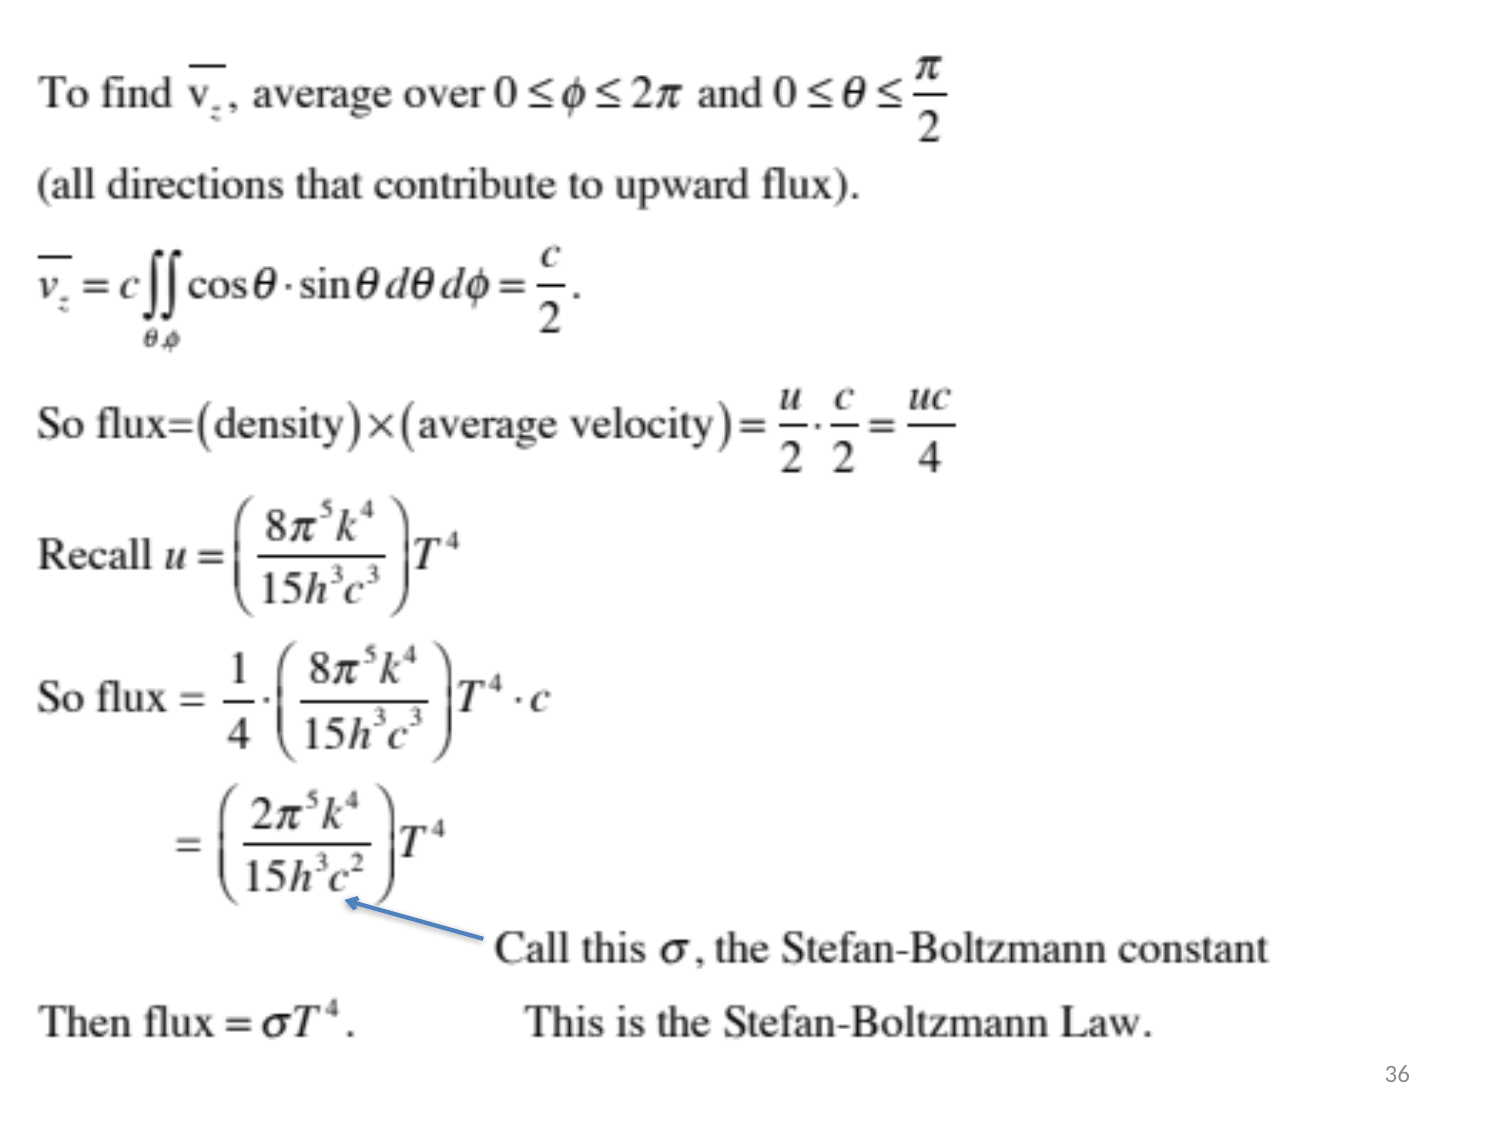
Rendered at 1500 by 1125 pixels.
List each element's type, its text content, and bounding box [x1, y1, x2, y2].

slide_number 361 [1074, 1042, 1425, 1103]
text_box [344, 899, 484, 940]
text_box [33, 37, 1274, 1043]
